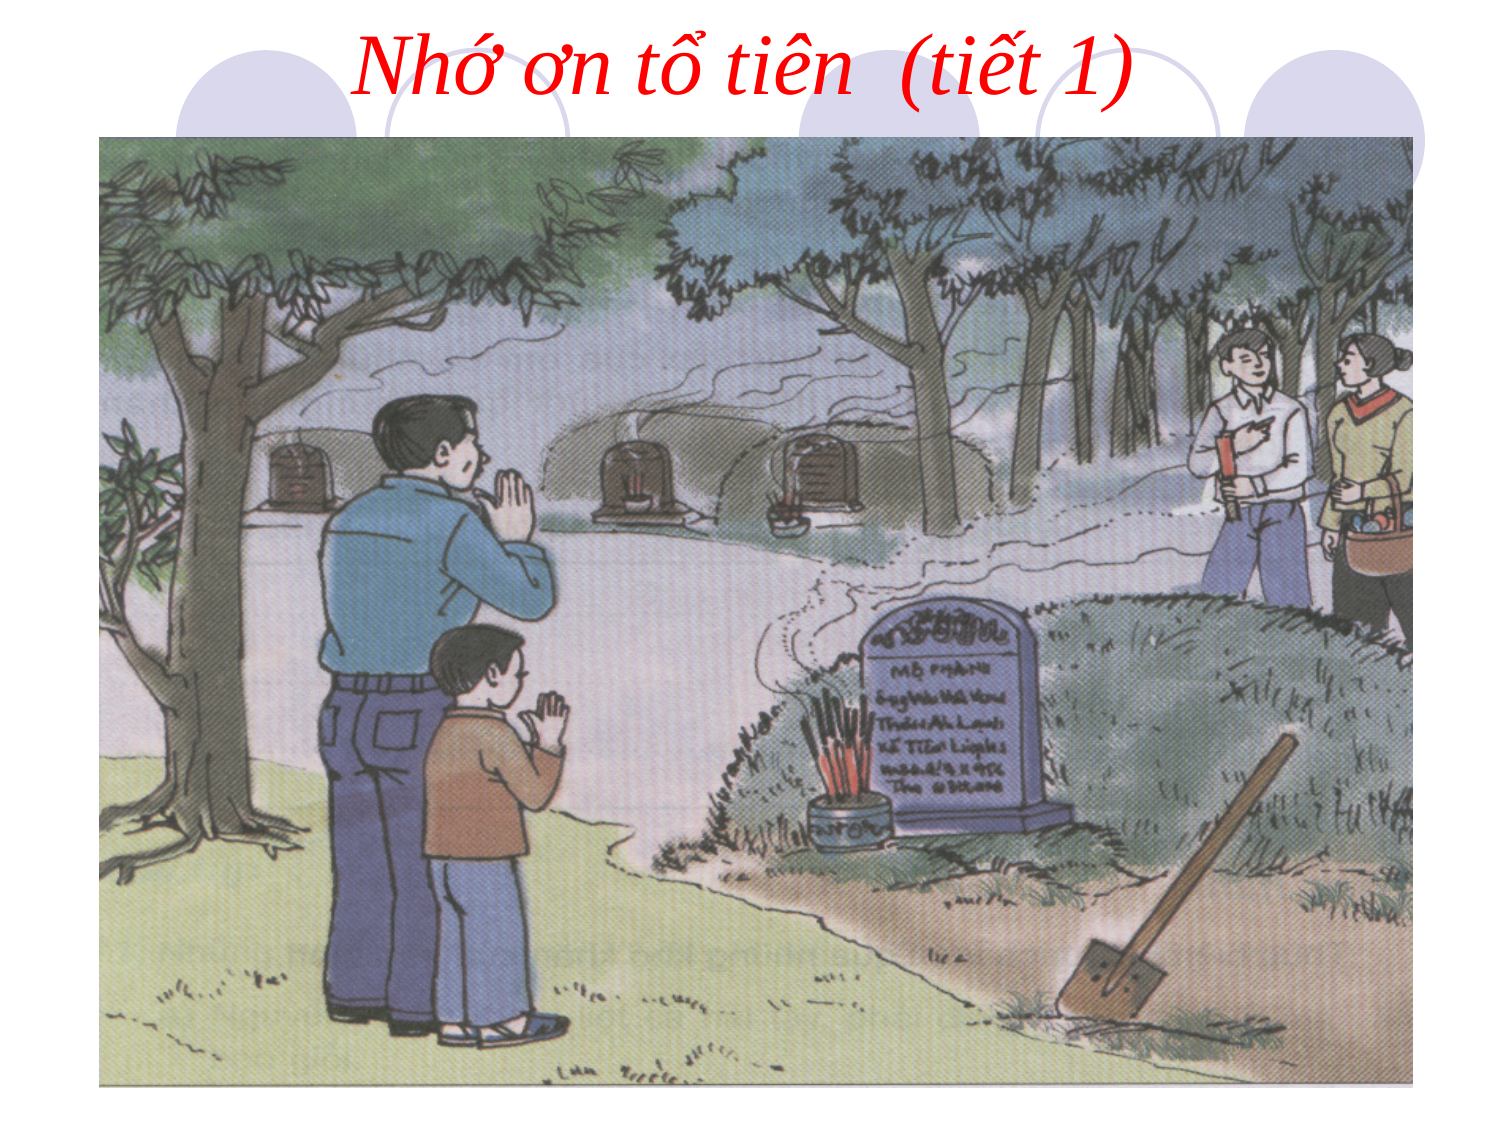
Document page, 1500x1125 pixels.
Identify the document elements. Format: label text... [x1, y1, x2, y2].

text_box Nhớ ơn tổ tiên (tiết 1) [262, 0, 1225, 120]
picture [99, 137, 1413, 1088]
